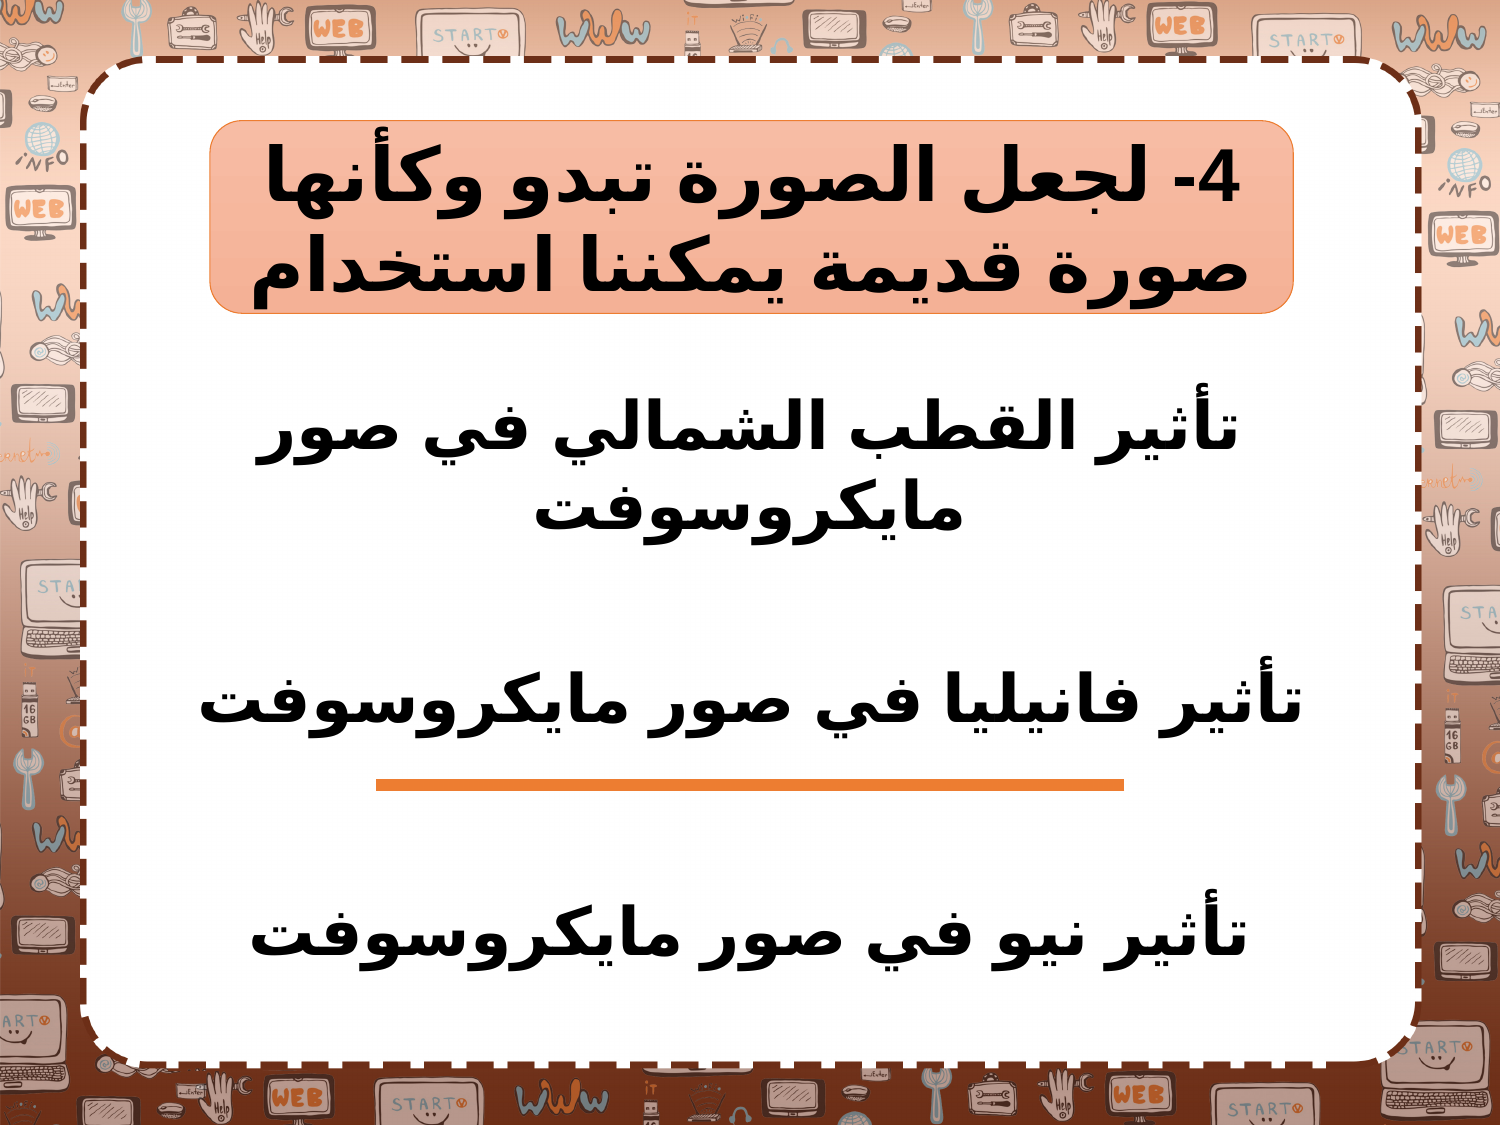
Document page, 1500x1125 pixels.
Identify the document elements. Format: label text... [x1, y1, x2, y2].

picture [0, 0, 1500, 1125]
text_box تأثير نيو في صور مايكروسوفت [140, 840, 1361, 1018]
text_box تأثير القطب الشمالي في صور مايكروسوفت [140, 373, 1361, 552]
text_box 4- لجعل الصورة تبدو وكأنها صورة قديمة يمكننا استخدام [209, 120, 1294, 314]
text_box تأثير فانيليا في صور مايكروسوفت [141, 607, 1362, 785]
